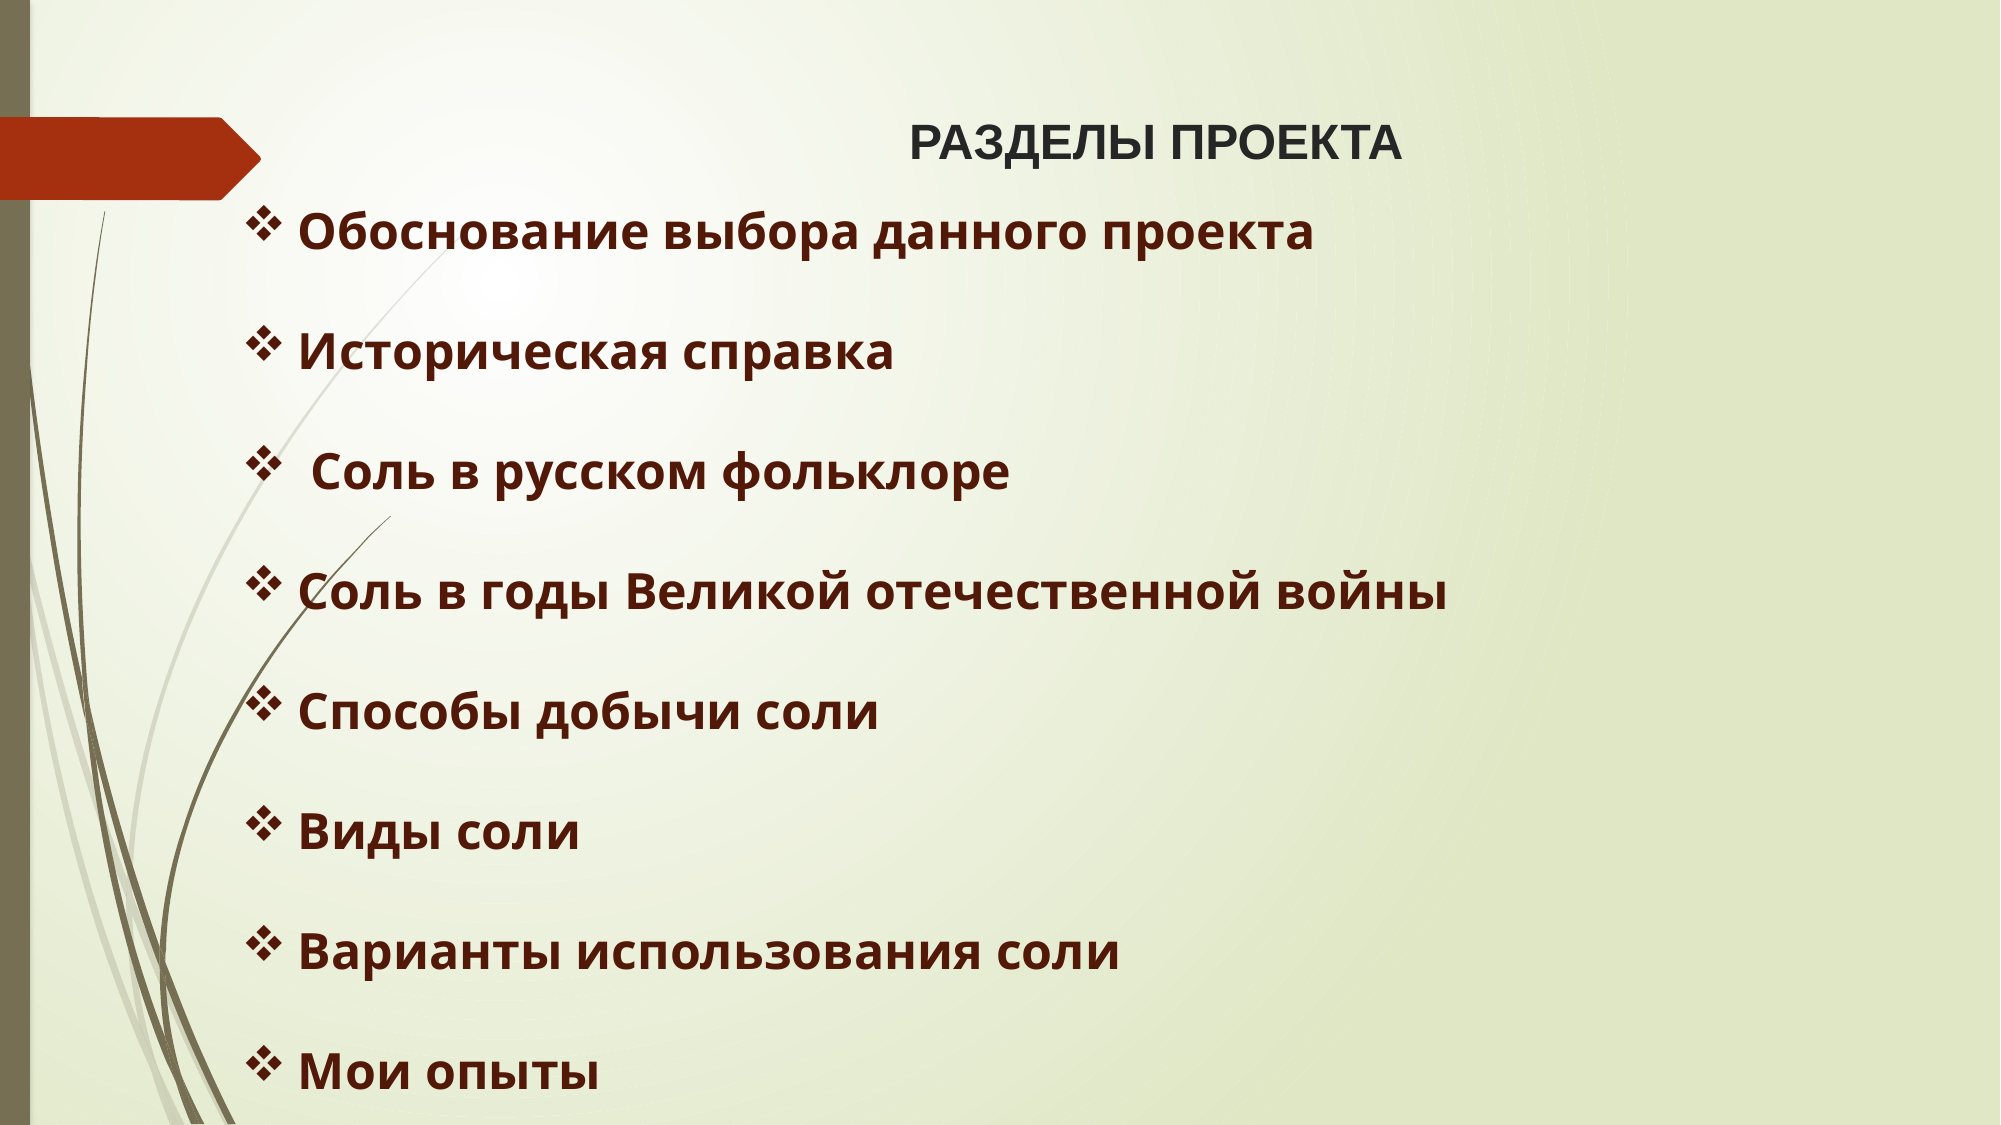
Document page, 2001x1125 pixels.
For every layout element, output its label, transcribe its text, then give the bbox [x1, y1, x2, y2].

text_box Обоснование выбора данного проекта Историческая справка Соль в русском фольклоре Соль в годы Великой отечественной войны Способы добычи соли Виды соли Варианты использования соли Мои опыты [226, 192, 1835, 1125]
title РАЗДЕЛЫ ПРОЕКТА [425, 102, 1888, 237]
